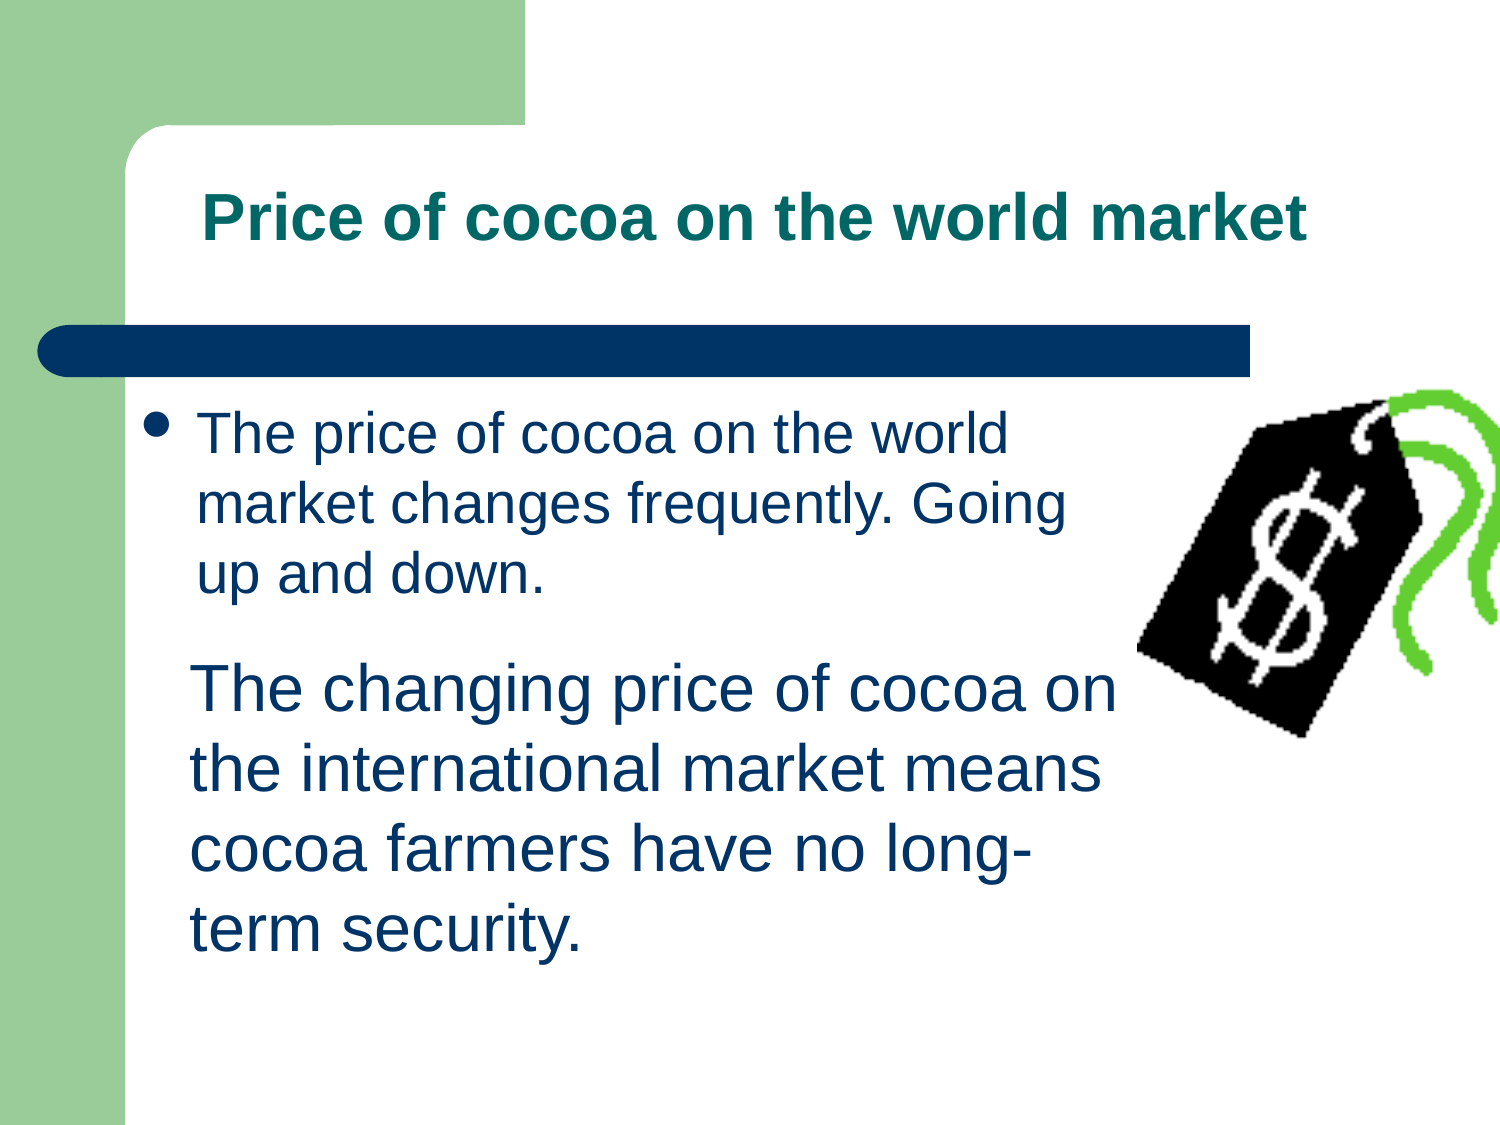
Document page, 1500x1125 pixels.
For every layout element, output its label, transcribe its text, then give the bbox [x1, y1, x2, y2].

picture [1137, 387, 1500, 760]
text_box The changing price of cocoa on the international market means cocoa farmers have no long-term security. [174, 637, 1175, 1052]
list The price of cocoa on the world market changes frequently. Going up and down. [125, 387, 1113, 625]
text_box Price of cocoa on the world market [174, 124, 1351, 313]
